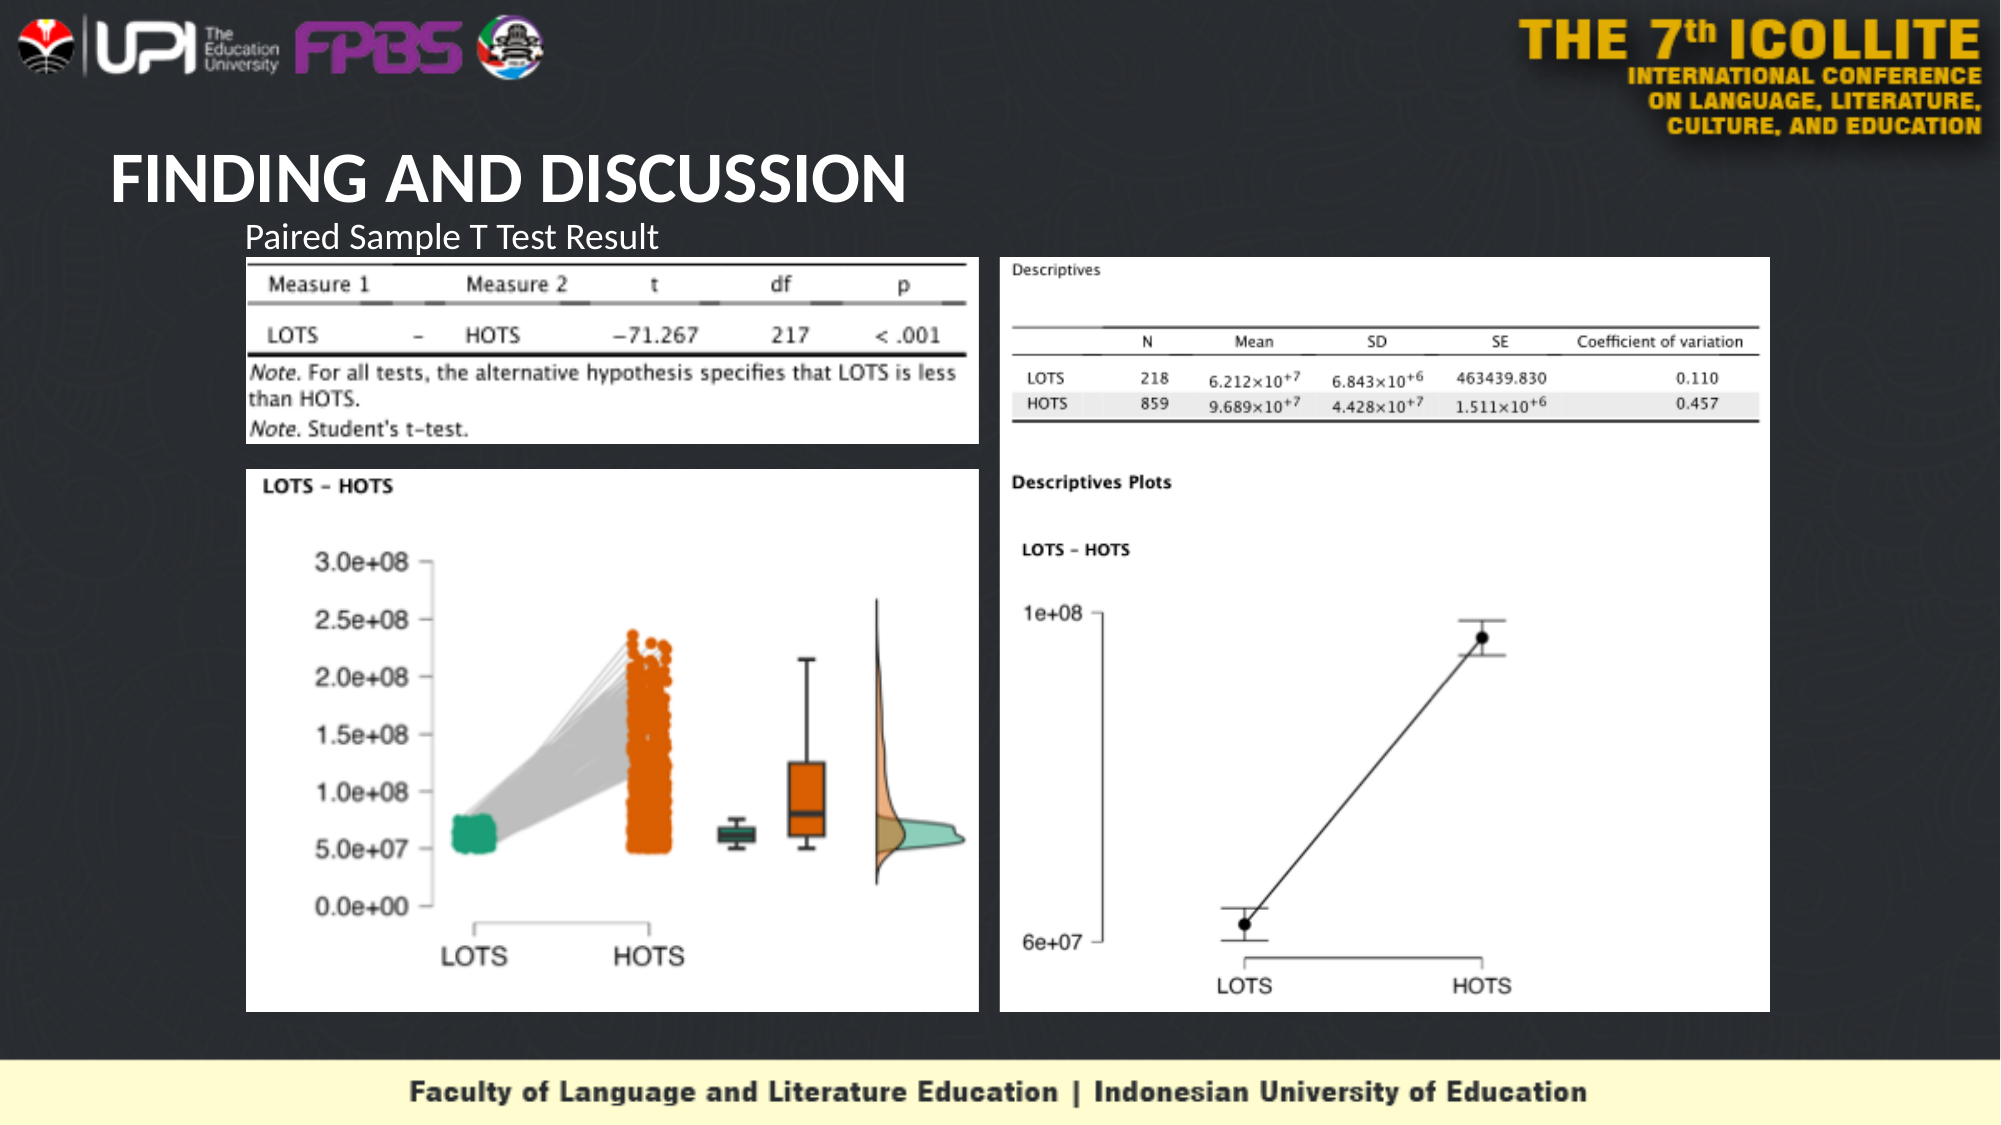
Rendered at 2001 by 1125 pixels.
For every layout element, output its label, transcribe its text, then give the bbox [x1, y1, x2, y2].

title FINDING AND DISCUSSION [95, 131, 1821, 226]
picture [0, 0, 2001, 1125]
text_box Paired Sample T Test Result [229, 205, 1231, 265]
